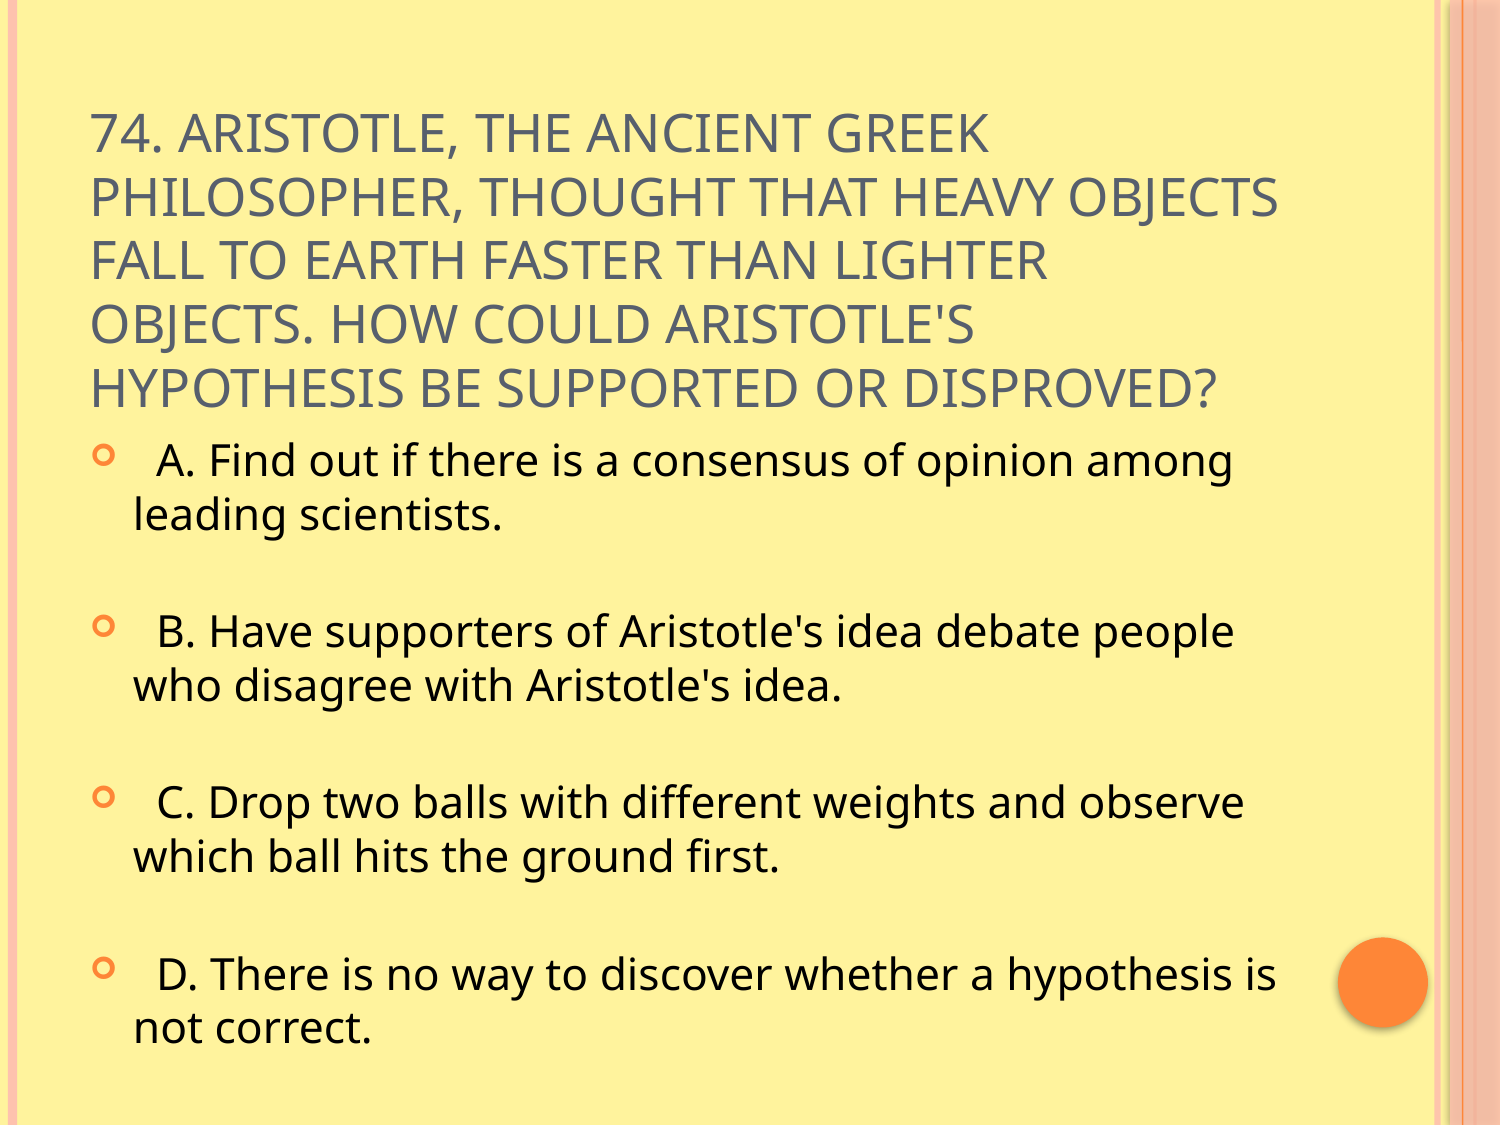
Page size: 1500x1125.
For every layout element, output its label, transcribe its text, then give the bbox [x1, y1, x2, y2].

list A. Find out if there is a consensus of opinion among leading scientists. B. Have supporters of Aristotle's idea debate people who disagree with Aristotle's idea. C. Drop two balls with different weights and observe which ball hits the ground first. D. There is no way to discover whether a hypothesis is not correct. [75, 425, 1300, 1062]
title 74. Aristotle, the ancient Greek philosopher, thought that heavy objects fall to Earth faster than lighter objects. How could Aristotle's hypothesis be supported or disproved? [75, 45, 1300, 425]
